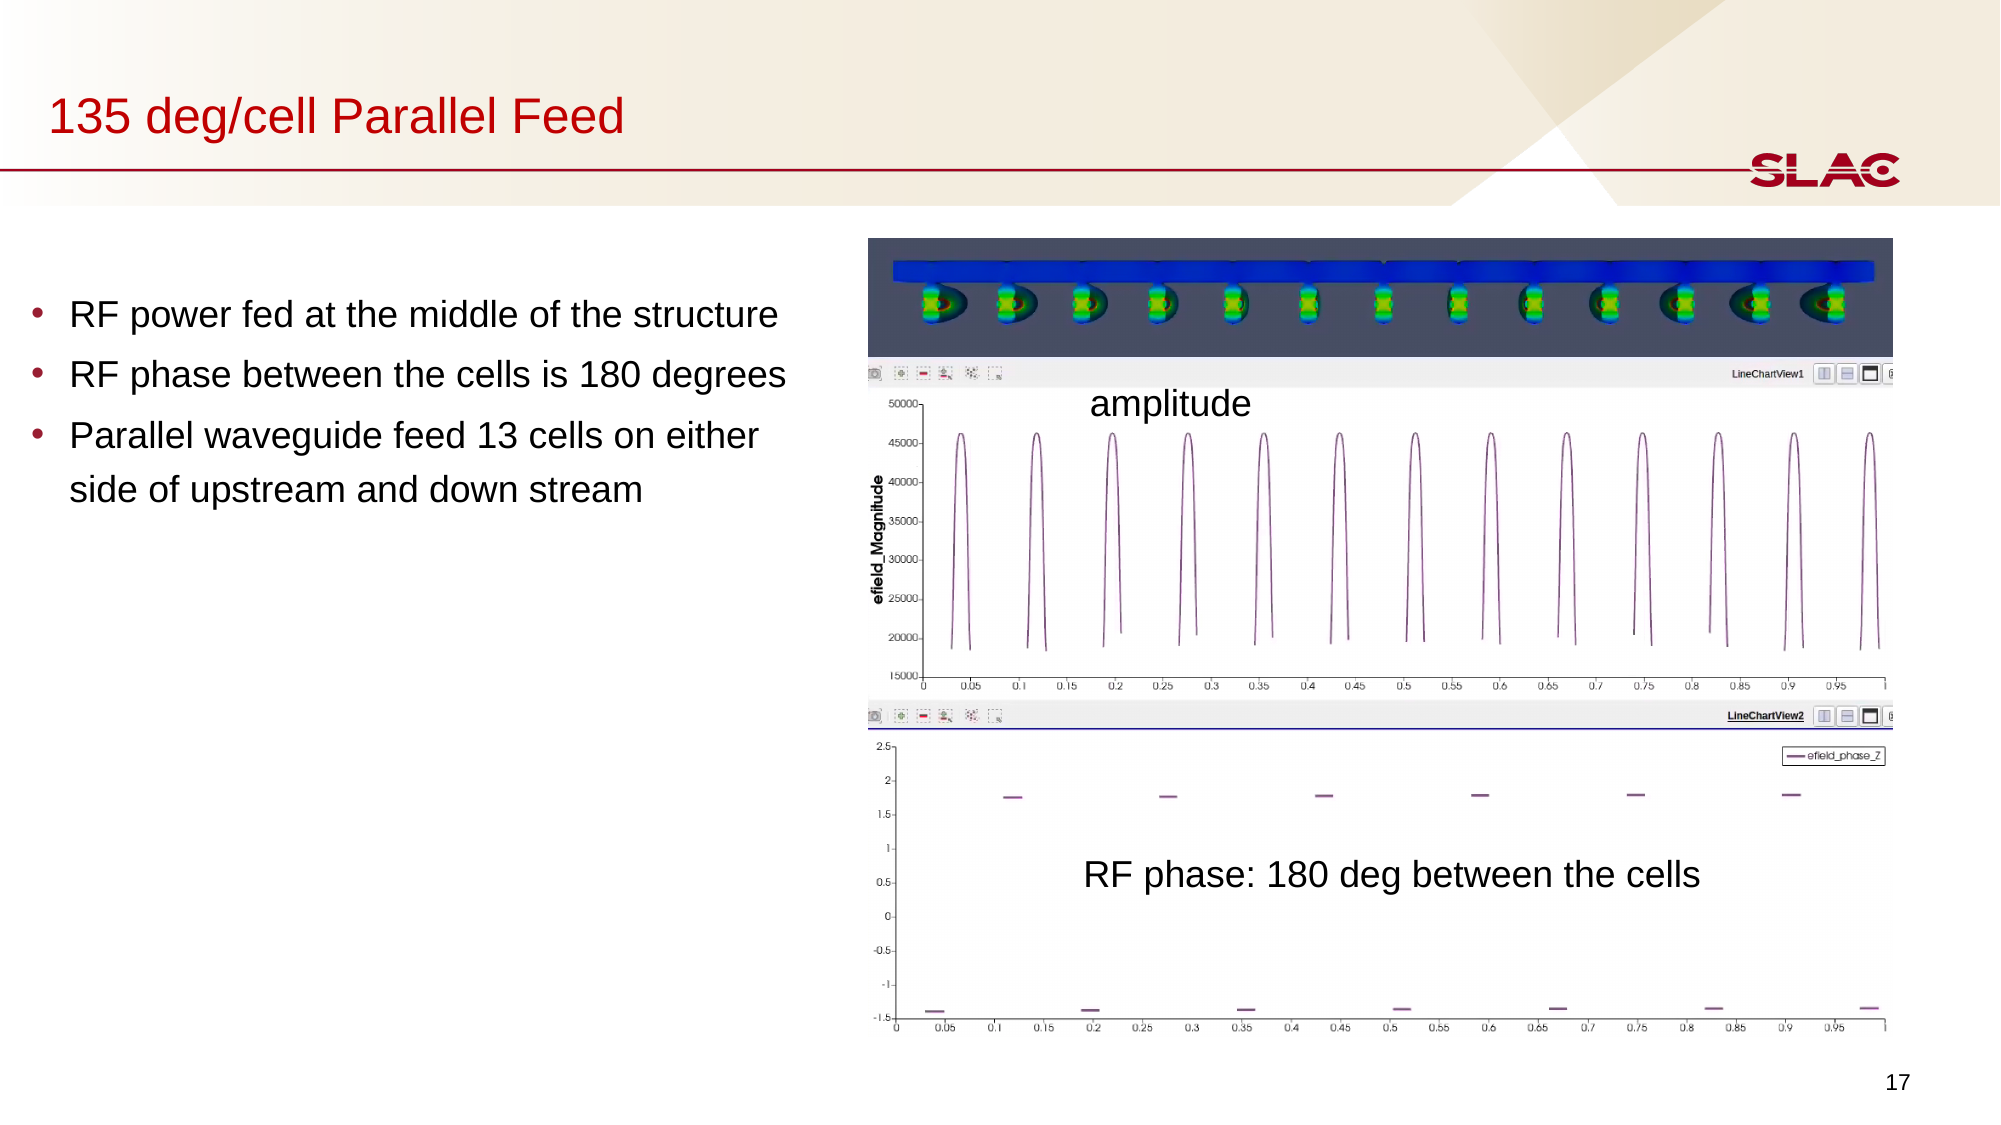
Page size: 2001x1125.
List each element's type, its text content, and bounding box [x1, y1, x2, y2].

picture [0, 0, 2000, 206]
slide_number 17 [1873, 1036, 1944, 1125]
title 135 deg/cell Parallel Feed [48, 19, 1821, 144]
list RF power fed at the middle of the structure RF phase between the cells is 180 degrees Parallel waveguide feed 13 cells on either side of upstream and down stream [31, 281, 797, 523]
picture [867, 237, 1893, 1037]
